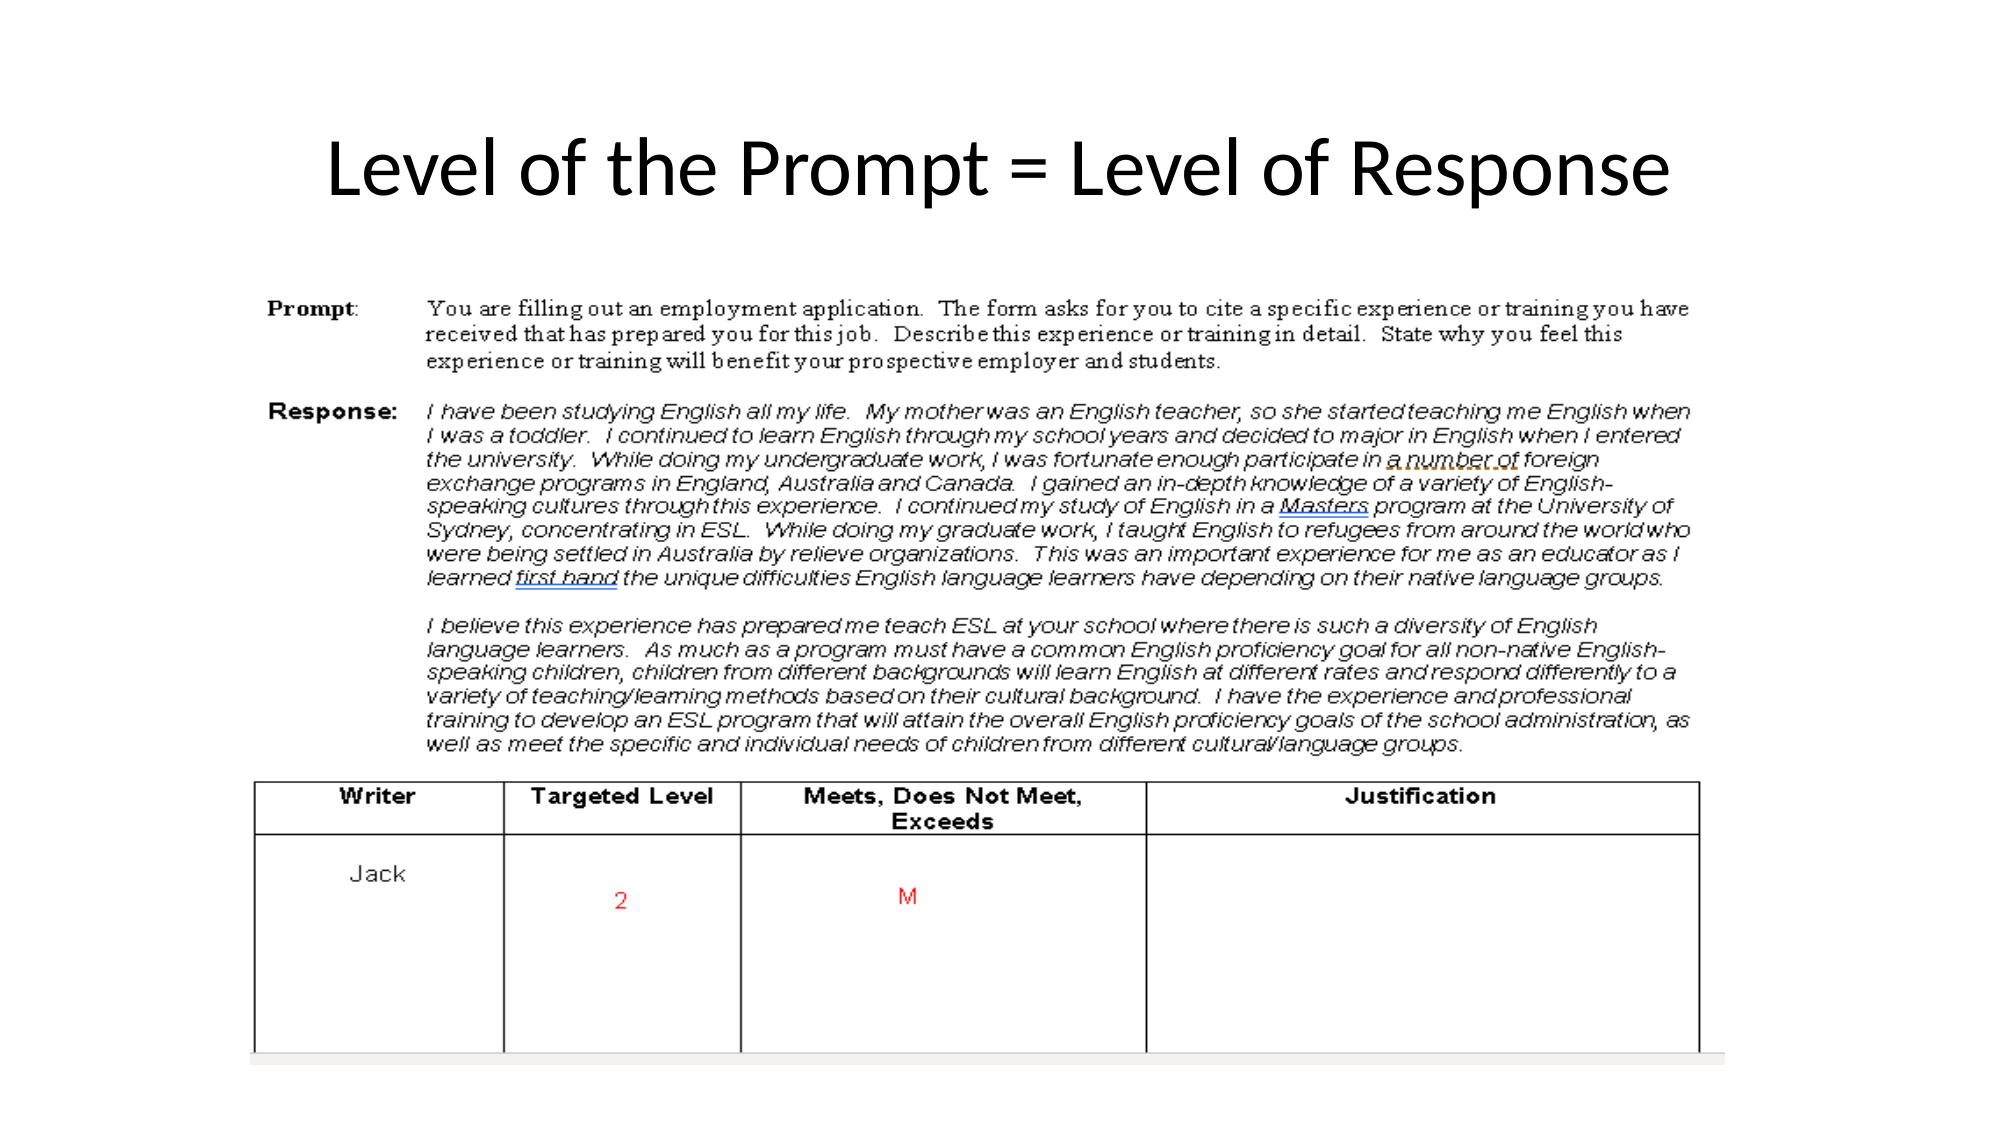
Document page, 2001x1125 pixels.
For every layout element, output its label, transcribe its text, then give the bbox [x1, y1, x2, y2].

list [249, 277, 1725, 1066]
title Level of the Prompt = Level of Response [137, 59, 1863, 278]
